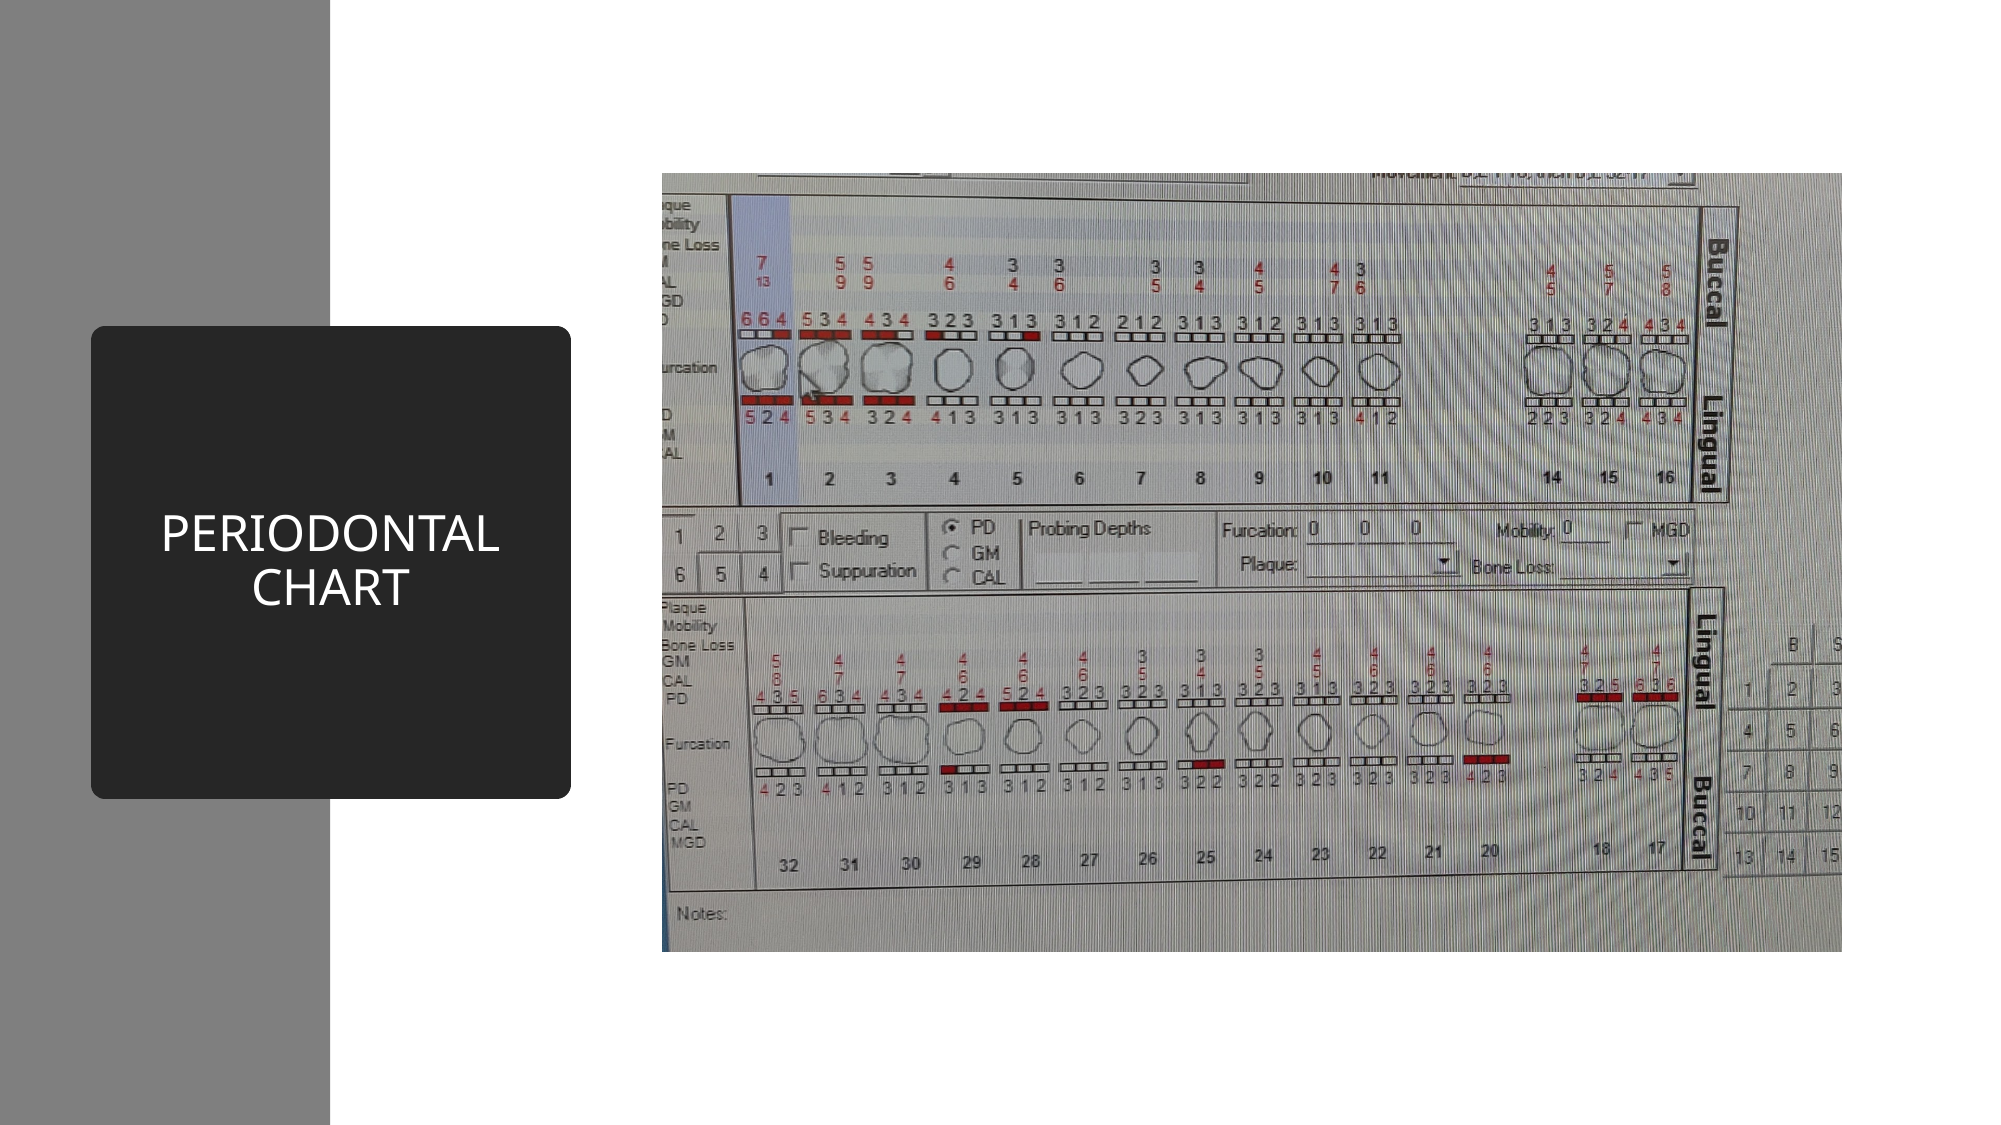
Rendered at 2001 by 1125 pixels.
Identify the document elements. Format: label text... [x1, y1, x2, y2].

title PERIODONTAL CHART [105, 340, 557, 785]
text_box [0, 0, 331, 1125]
text_box [331, 0, 2000, 1125]
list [662, 172, 1842, 952]
